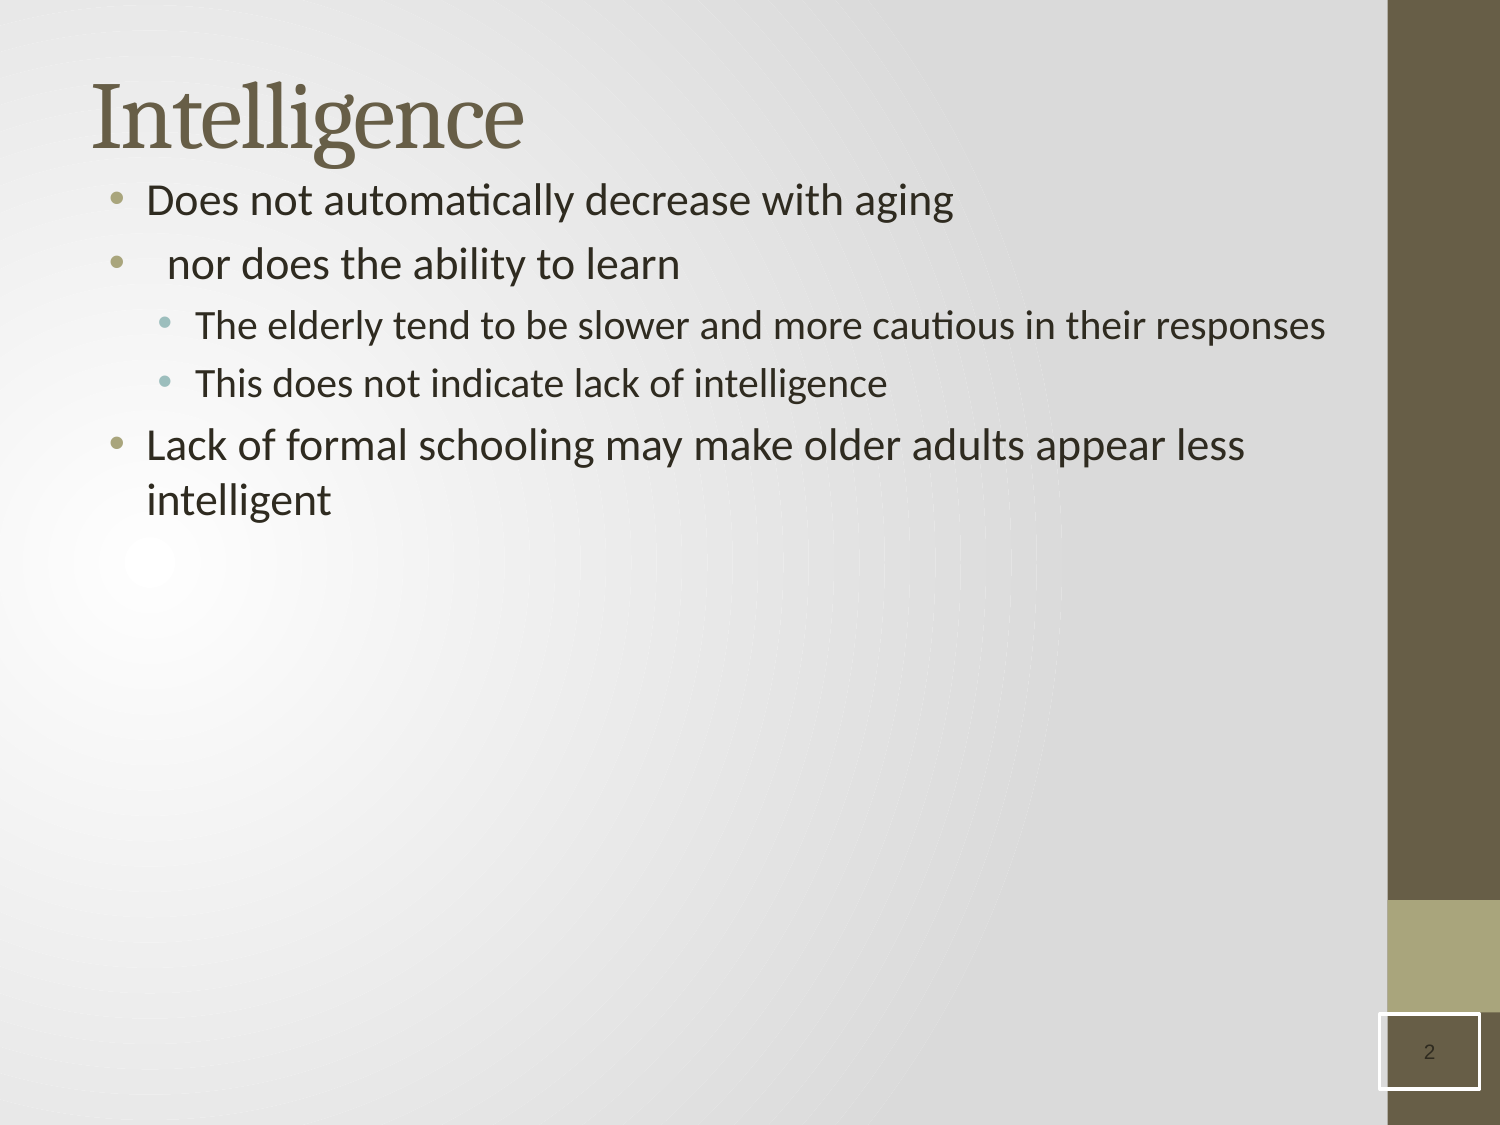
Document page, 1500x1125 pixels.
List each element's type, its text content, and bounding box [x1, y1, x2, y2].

slide_number 2 [1378, 1012, 1481, 1091]
title Intelligence [75, 45, 1425, 162]
list Does not automatically decrease with aging nor does the ability to learn The elderly tend to be slower and more cautious in their responses This does not indicate lack of intelligence Lack of formal schooling may make older adults appear less intelligent [75, 162, 1425, 1005]
